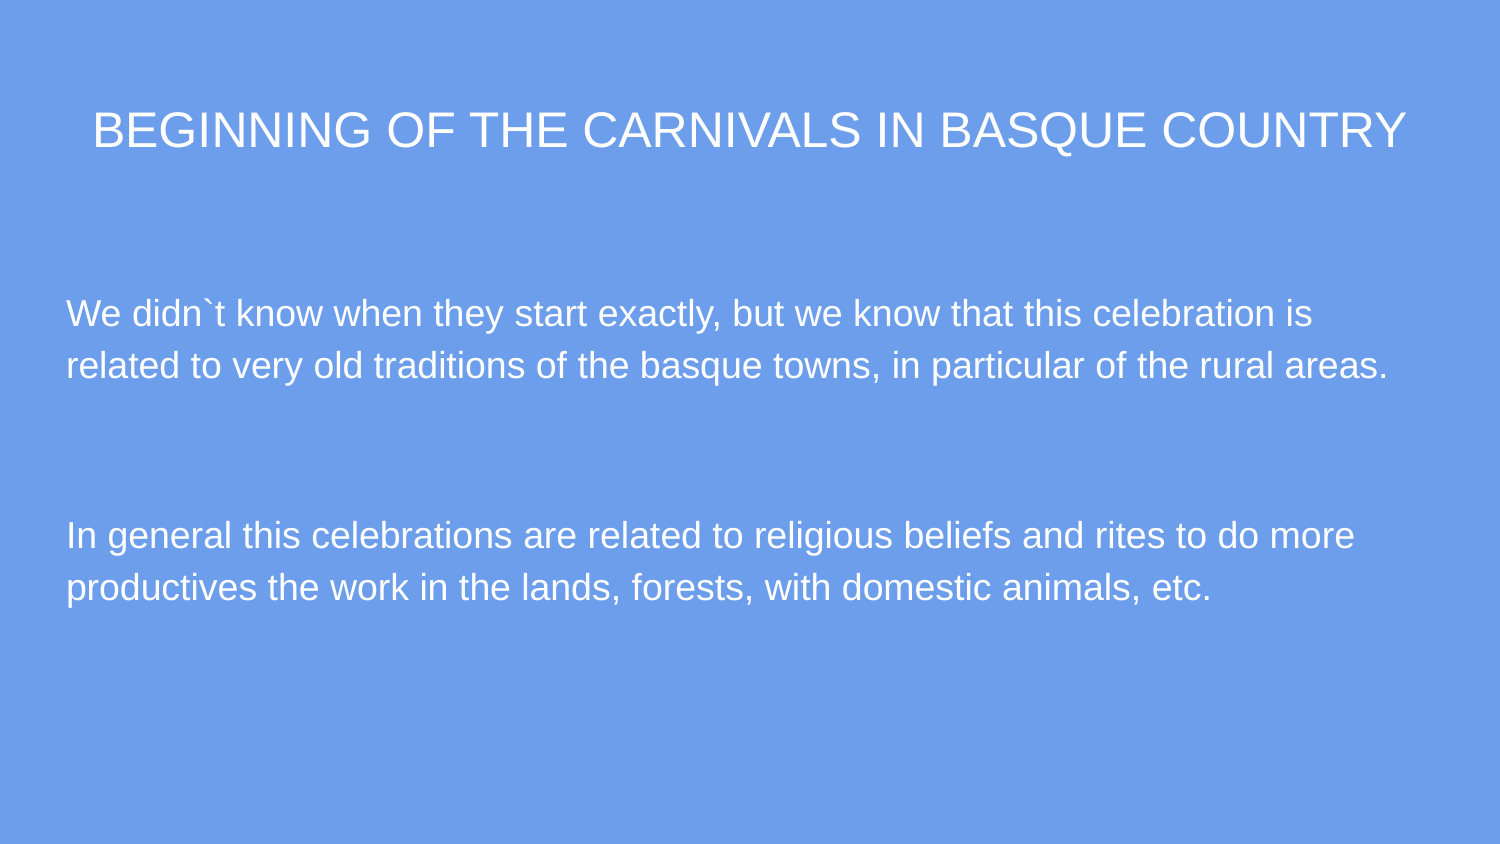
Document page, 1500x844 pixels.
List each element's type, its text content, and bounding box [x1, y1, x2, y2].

title BEGINNING OF THE CARNIVALS IN BASQUE COUNTRY [51, 72, 1449, 167]
list We didn`t know when they start exactly, but we know that this celebration is related to very old traditions of the basque towns, in particular of the rural areas. In general this celebrations are related to religious beliefs and rites to do more productives the work in the lands, forests, with domestic animals, etc. [51, 189, 1449, 750]
